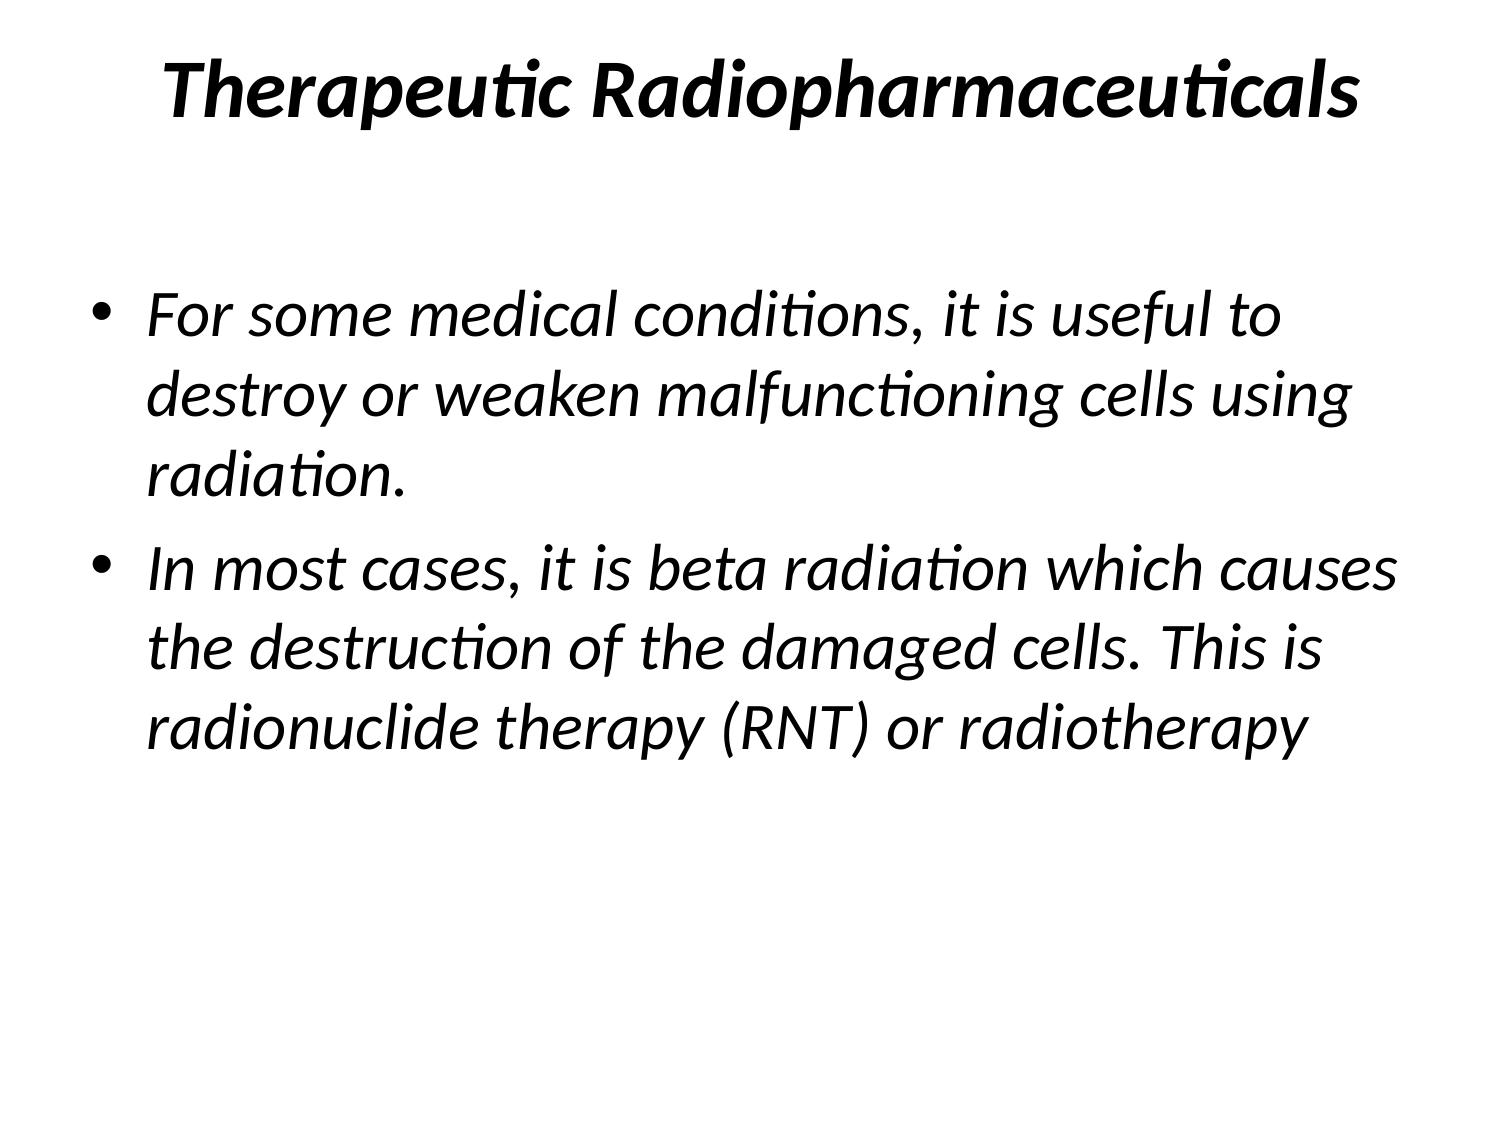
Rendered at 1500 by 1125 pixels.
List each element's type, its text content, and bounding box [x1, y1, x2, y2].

title Therapeutic Radiopharmaceuticals [75, 45, 1425, 233]
list For some medical conditions, it is useful to destroy or weaken malfunctioning cells using radiation. In most cases, it is beta radiation which causes the destruction of the damaged cells. This is radionuclide therapy (RNT) or radiotherapy [75, 262, 1425, 1005]
